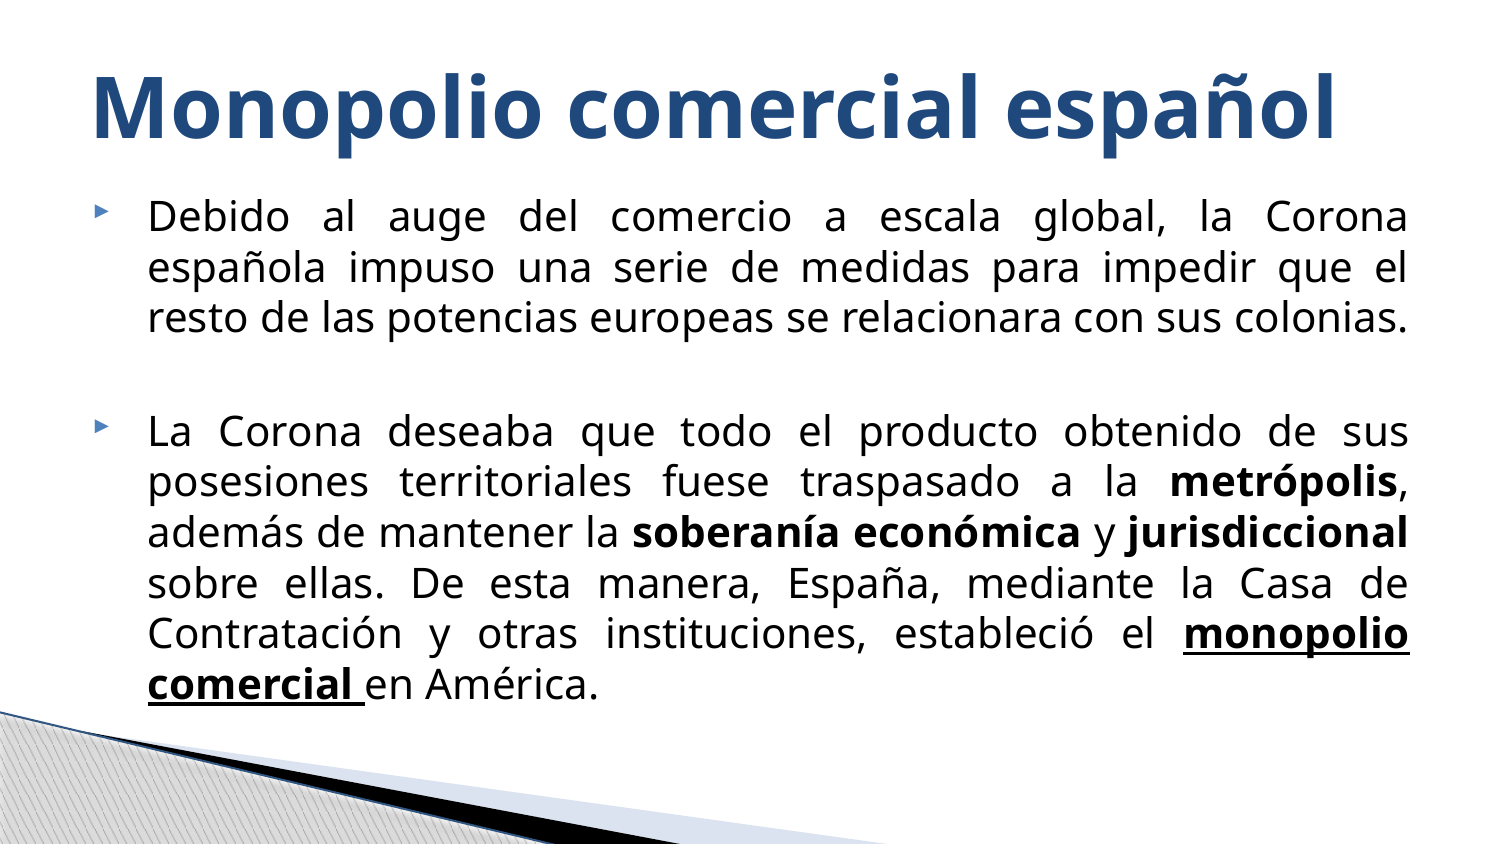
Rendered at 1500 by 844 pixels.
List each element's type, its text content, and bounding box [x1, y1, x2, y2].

title Monopolio comercial español [75, 33, 1425, 175]
list Debido al auge del comercio a escala global, la Corona española impuso una serie de medidas para impedir que el resto de las potencias europeas se relacionara con sus colonias. La Corona deseaba que todo el producto obtenido de sus posesiones territoriales fuese traspasado a la metrópolis, además de mantener la soberanía económica y jurisdiccional sobre ellas. De esta manera, España, mediante la Casa de Contratación y otras instituciones, estableció el monopolio comercial en América. [75, 182, 1425, 740]
